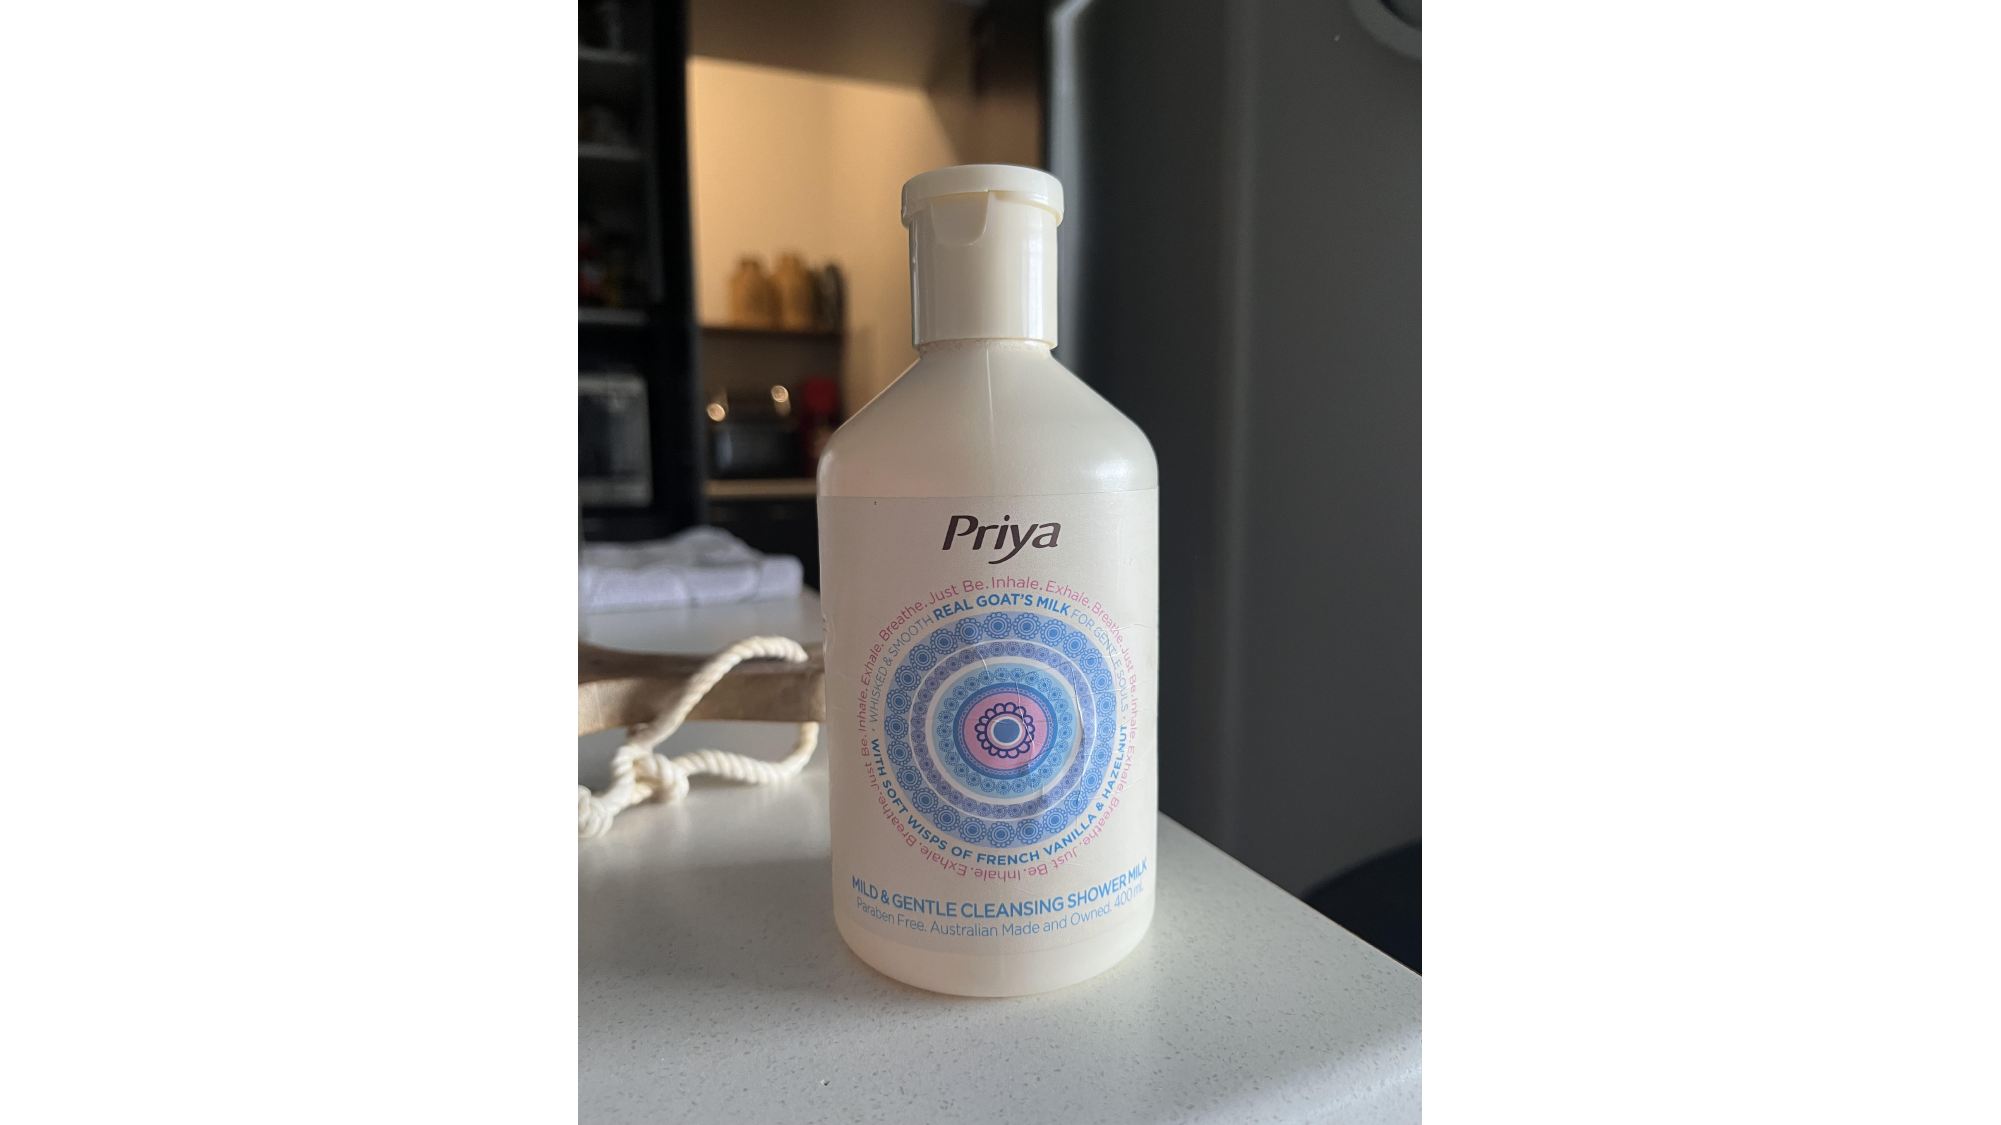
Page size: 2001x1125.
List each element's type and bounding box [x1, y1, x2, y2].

picture [578, 0, 1422, 1125]
